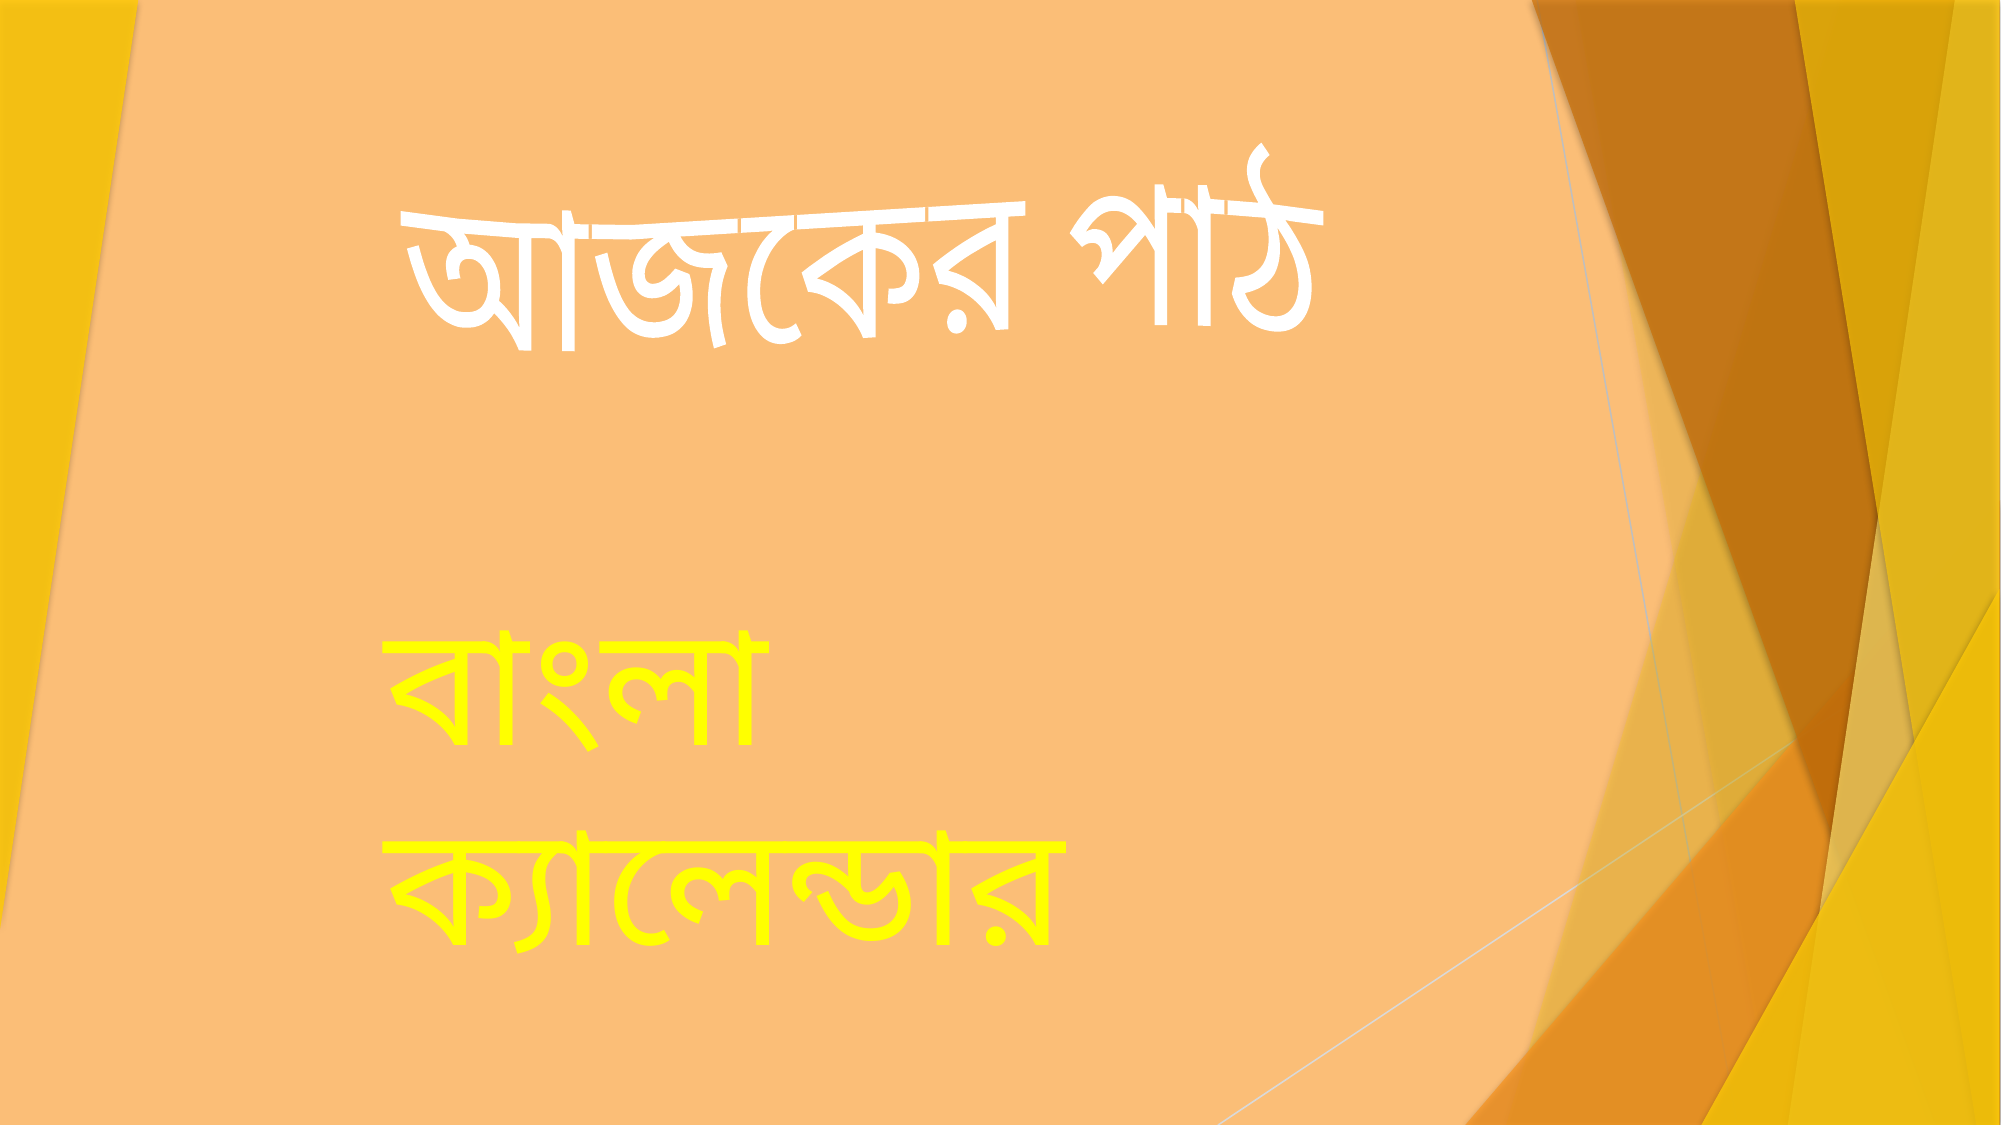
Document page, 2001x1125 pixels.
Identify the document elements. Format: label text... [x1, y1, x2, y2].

text_box বাংলা ক্যালেন্ডার [370, 571, 1324, 987]
